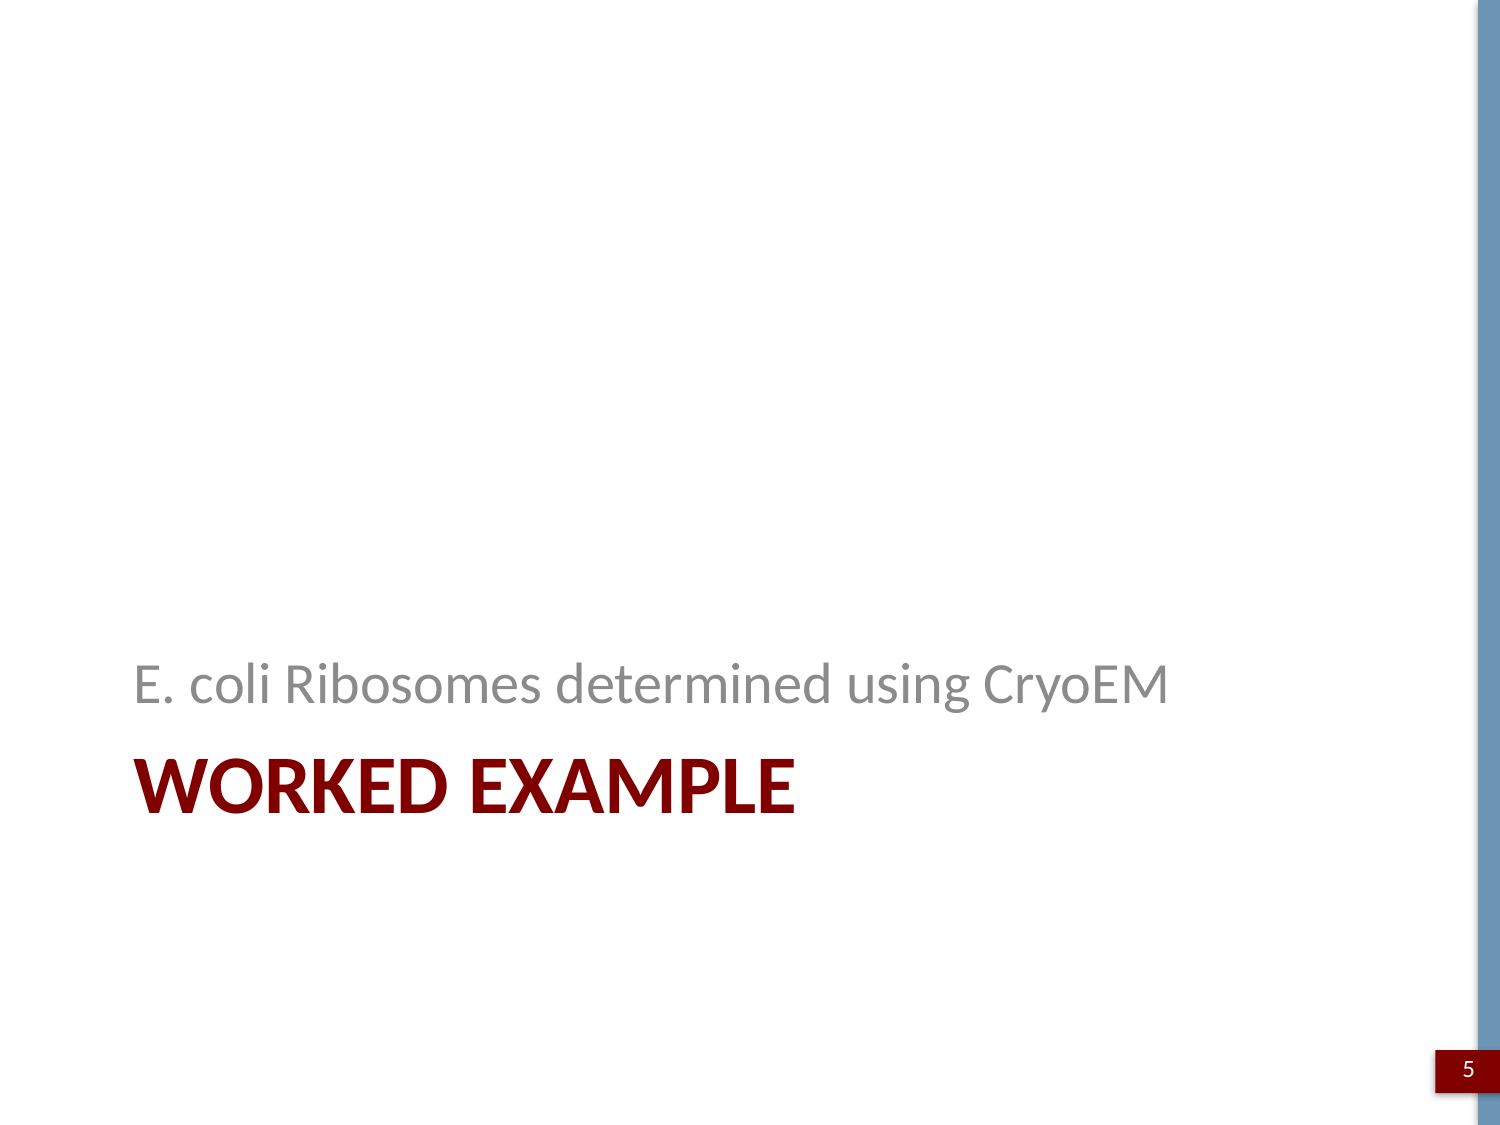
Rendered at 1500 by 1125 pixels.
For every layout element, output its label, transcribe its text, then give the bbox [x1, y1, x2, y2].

list E. coli Ribosomes determined using CryoEM [118, 476, 1394, 723]
slide_number 5 [1435, 1037, 1500, 1098]
title Worked ExAMPLE [118, 723, 1394, 947]
